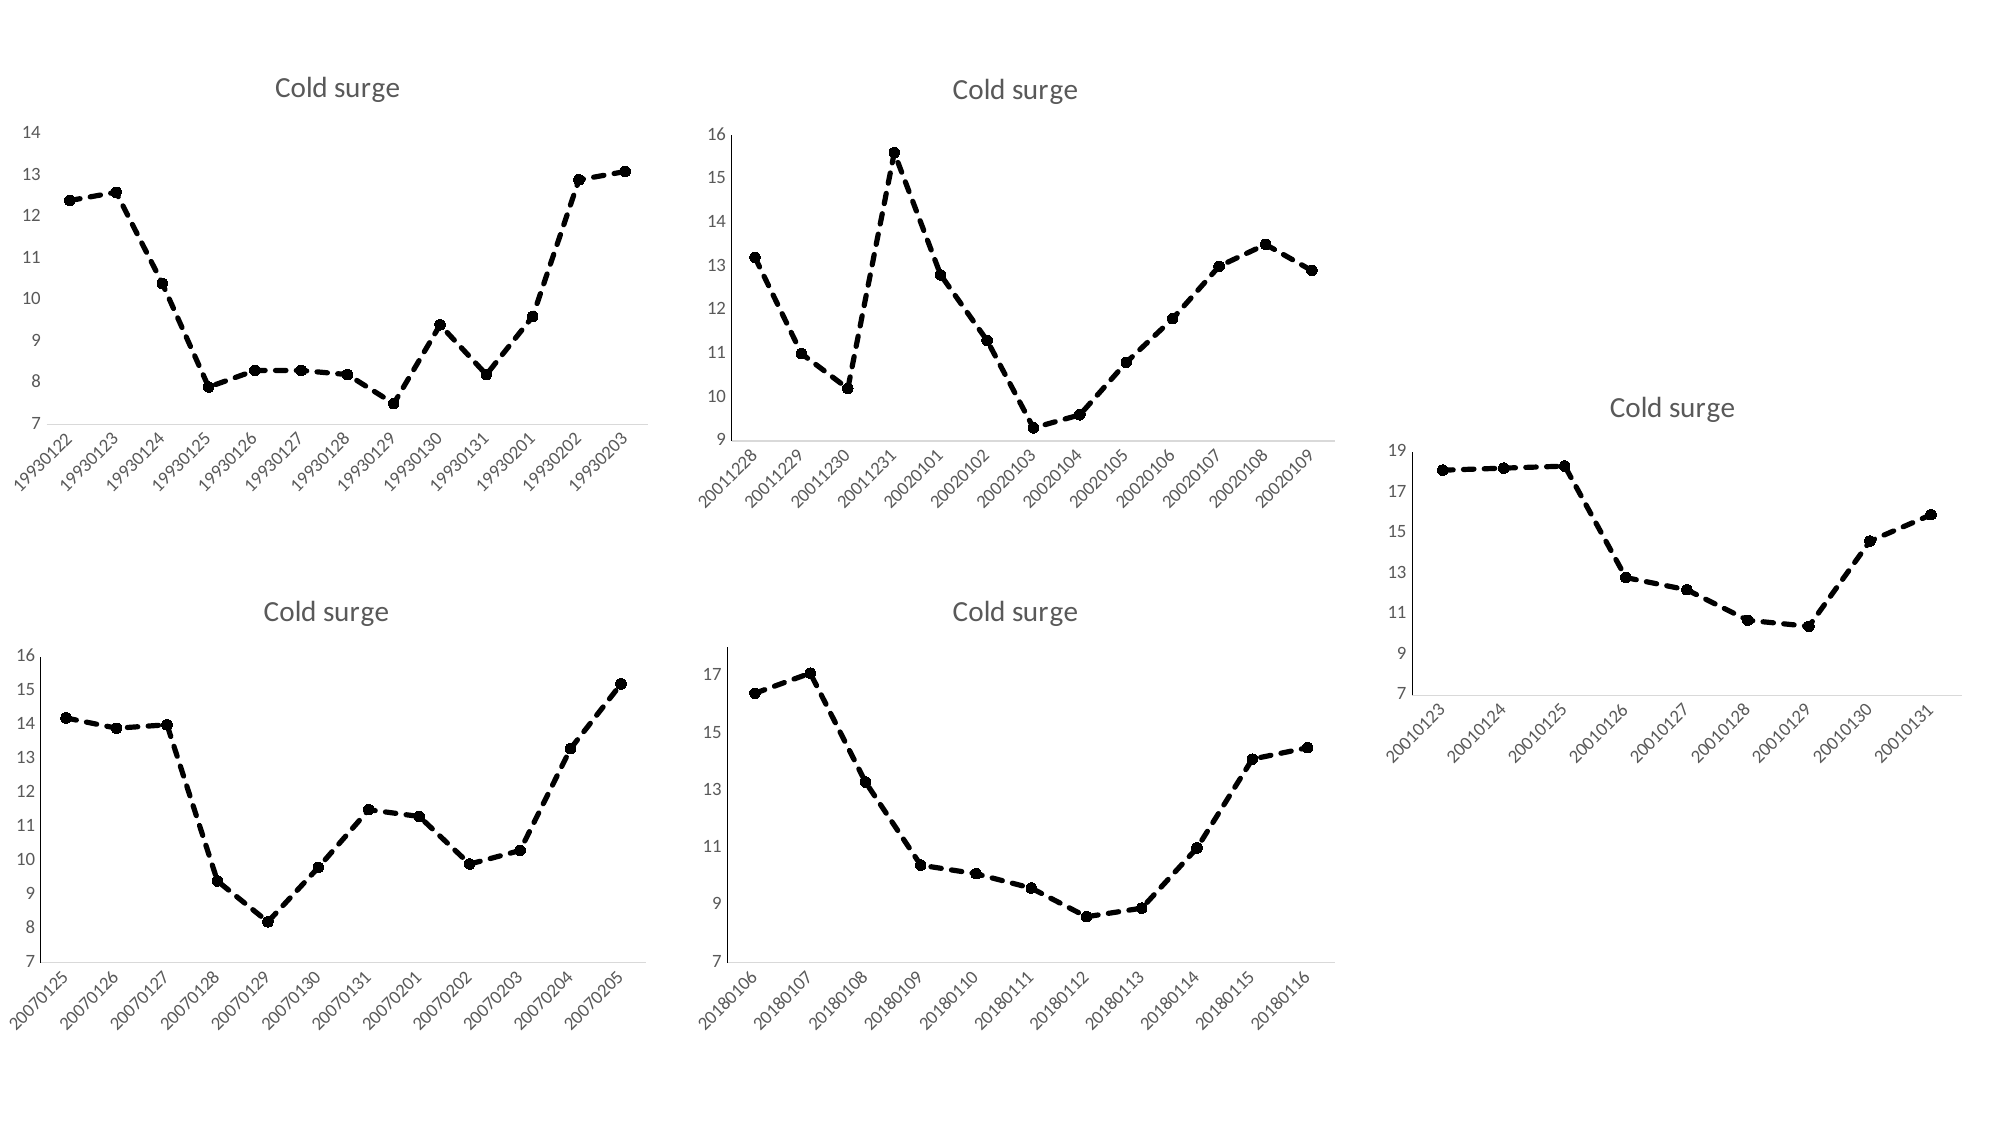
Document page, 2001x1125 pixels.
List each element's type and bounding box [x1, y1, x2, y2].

chart [4, 48, 671, 520]
chart [0, 573, 660, 1045]
chart [681, 573, 1349, 1045]
chart [681, 51, 1349, 523]
chart [1370, 371, 1974, 776]
